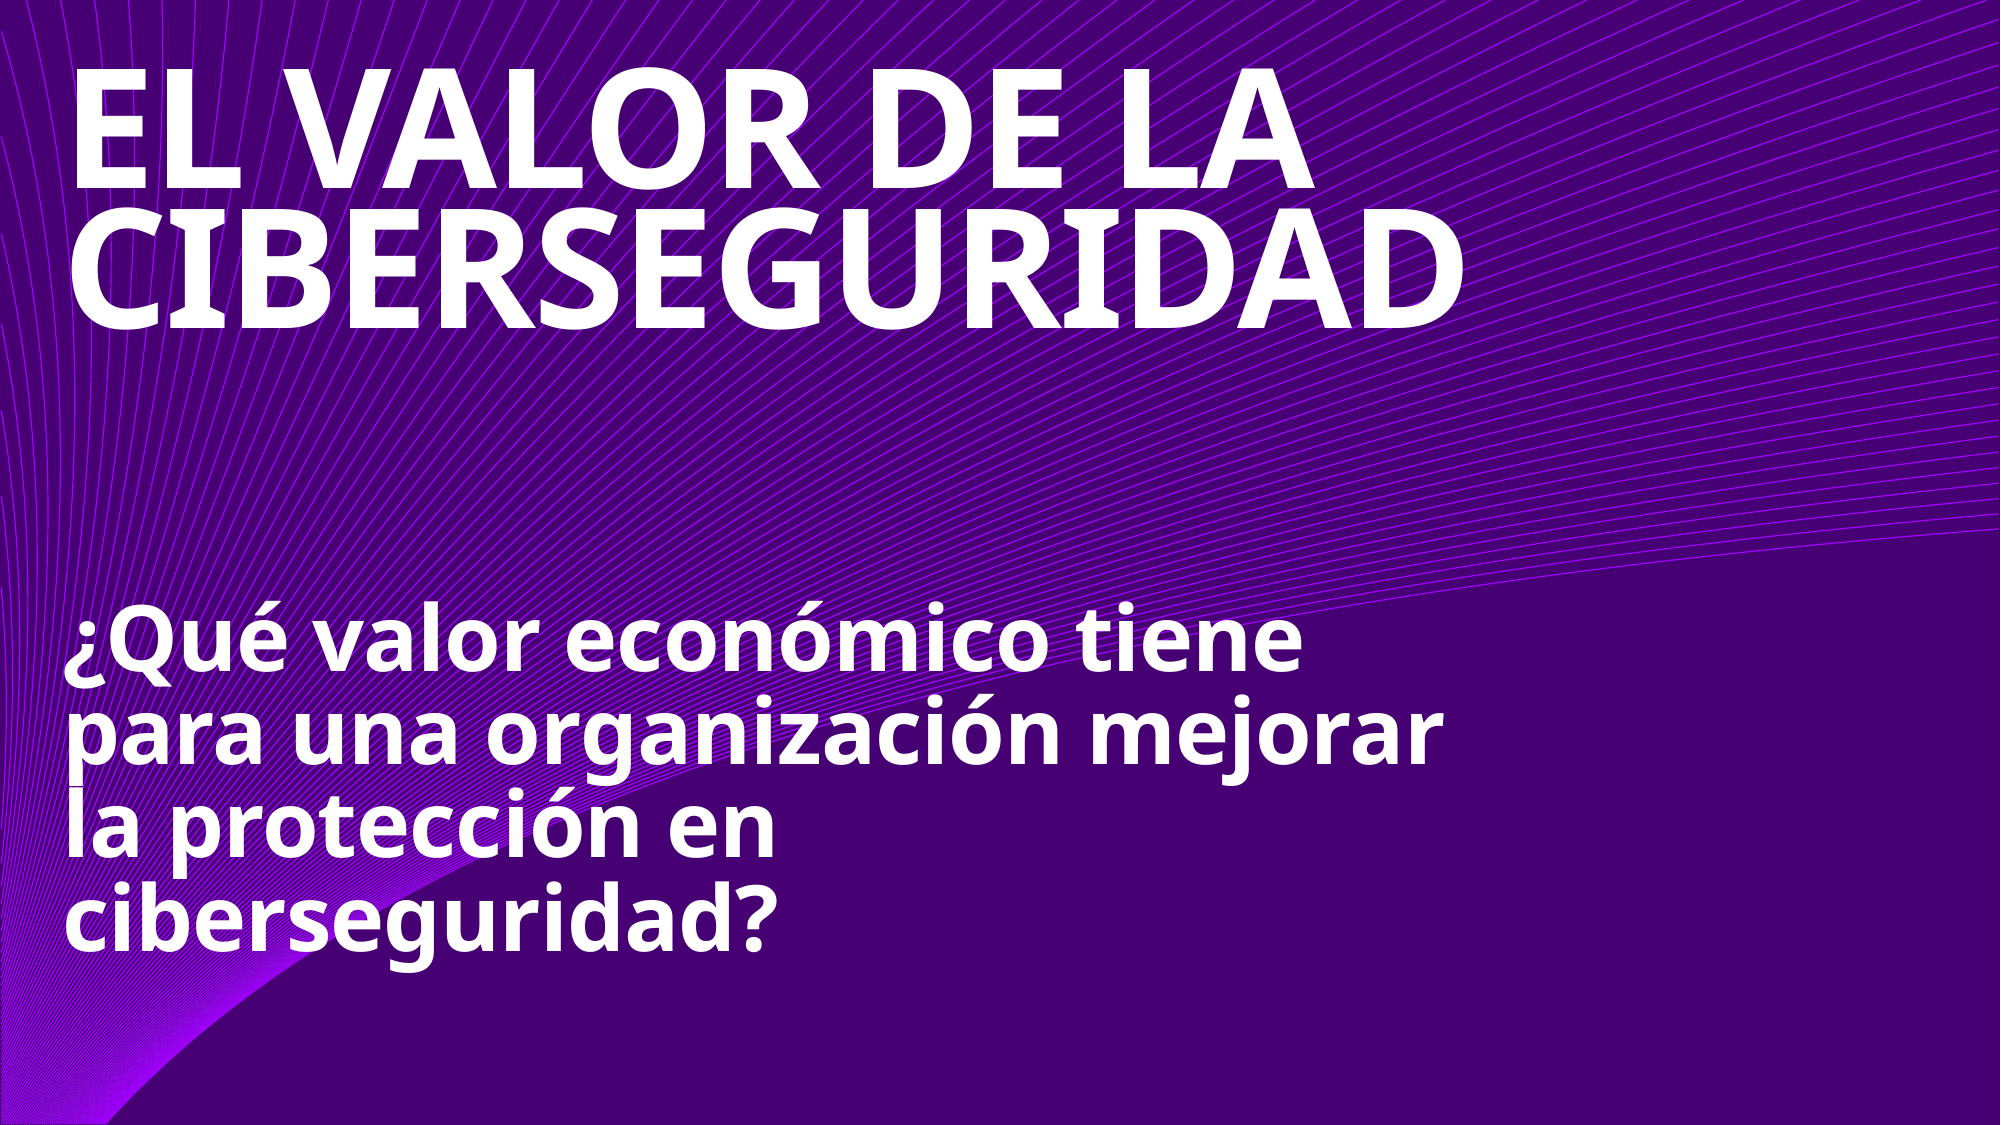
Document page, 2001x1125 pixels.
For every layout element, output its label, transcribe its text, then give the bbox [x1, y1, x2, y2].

title El valor de la ciberseguridad [62, 76, 1581, 582]
list ¿Qué valor económico tiene para una organización mejorar la protección en ciberseguridad? [62, 582, 1469, 1100]
